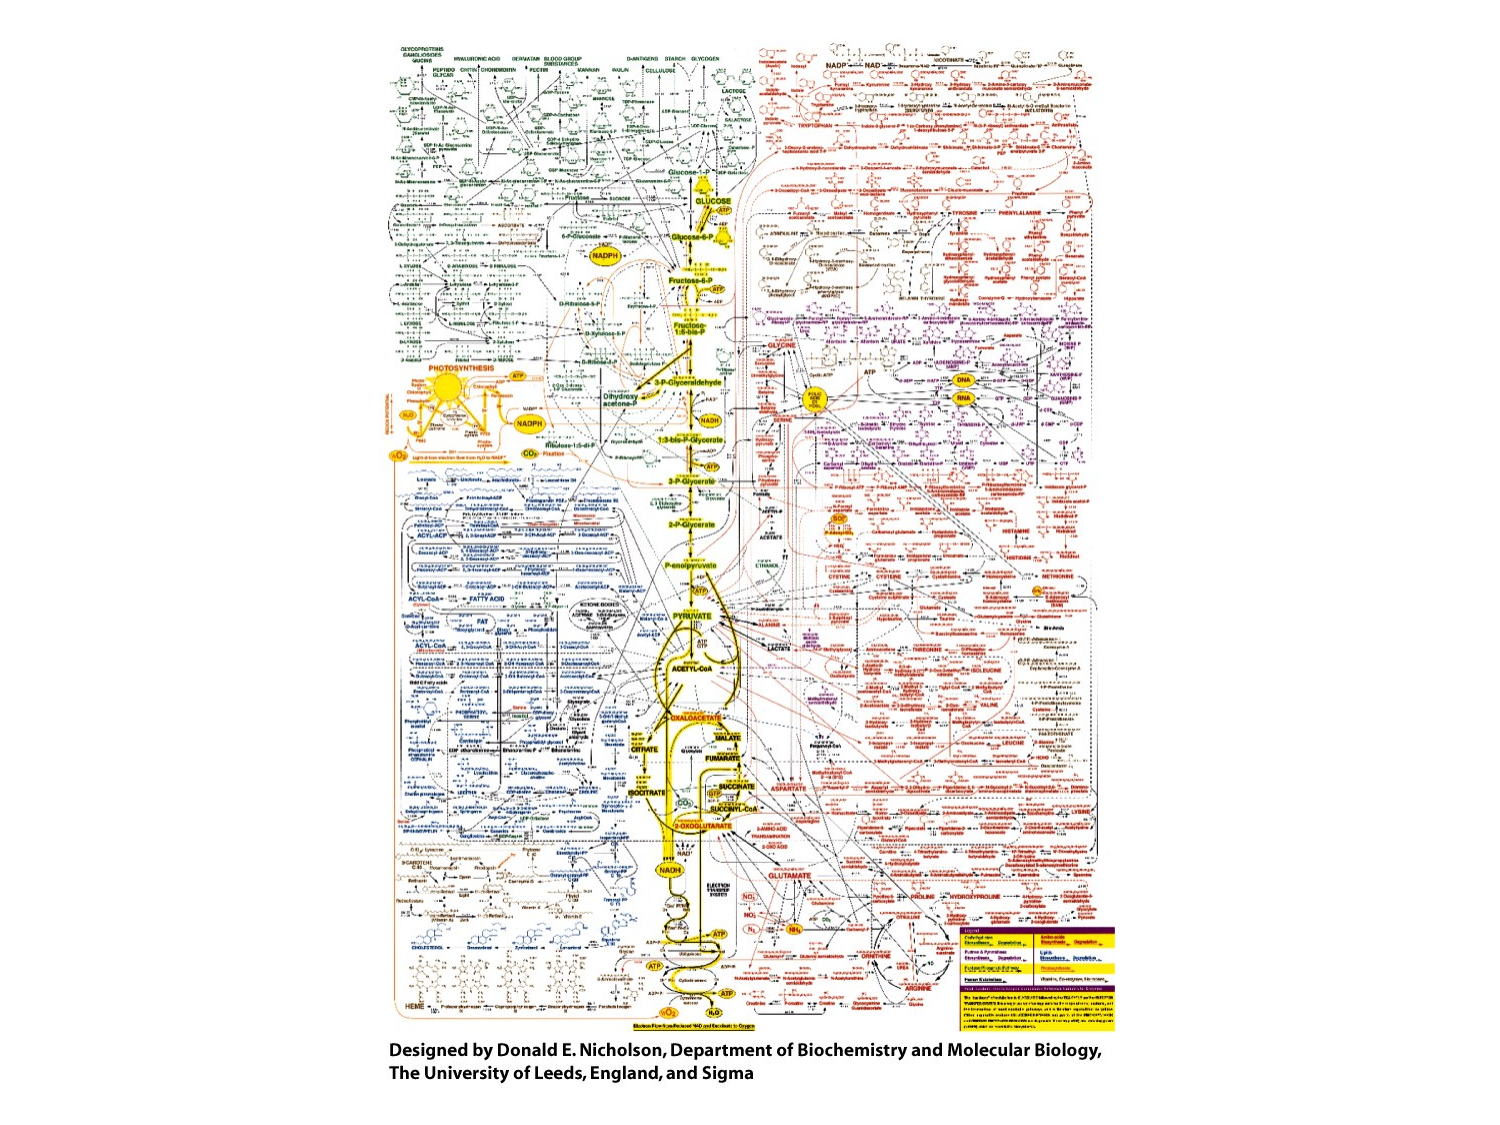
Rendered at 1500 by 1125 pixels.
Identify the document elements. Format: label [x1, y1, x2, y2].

picture [378, 39, 1122, 1088]
